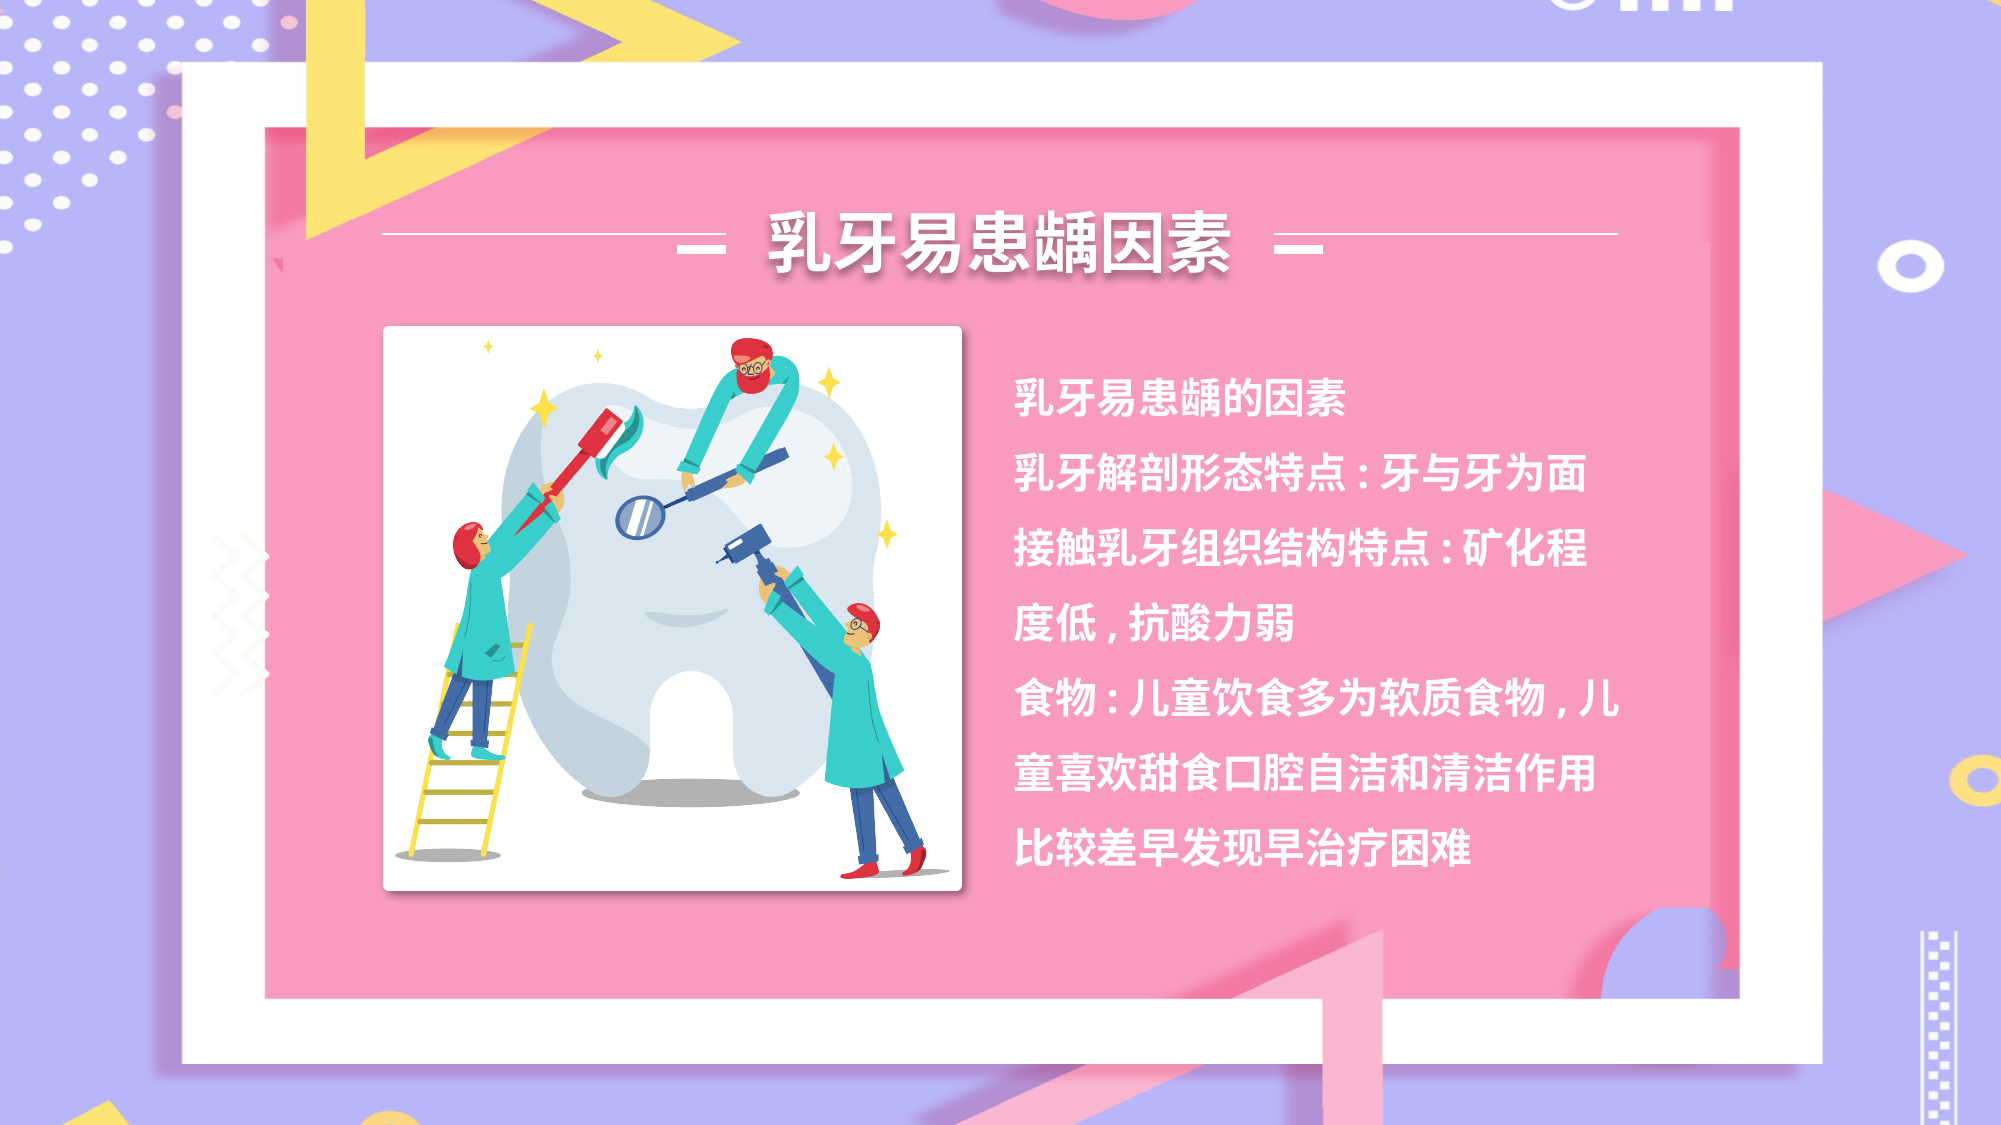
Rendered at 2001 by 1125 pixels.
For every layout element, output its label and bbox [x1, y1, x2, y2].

text_box [0, 0, 2000, 1125]
picture [395, 338, 950, 879]
text_box [381, 233, 1619, 250]
